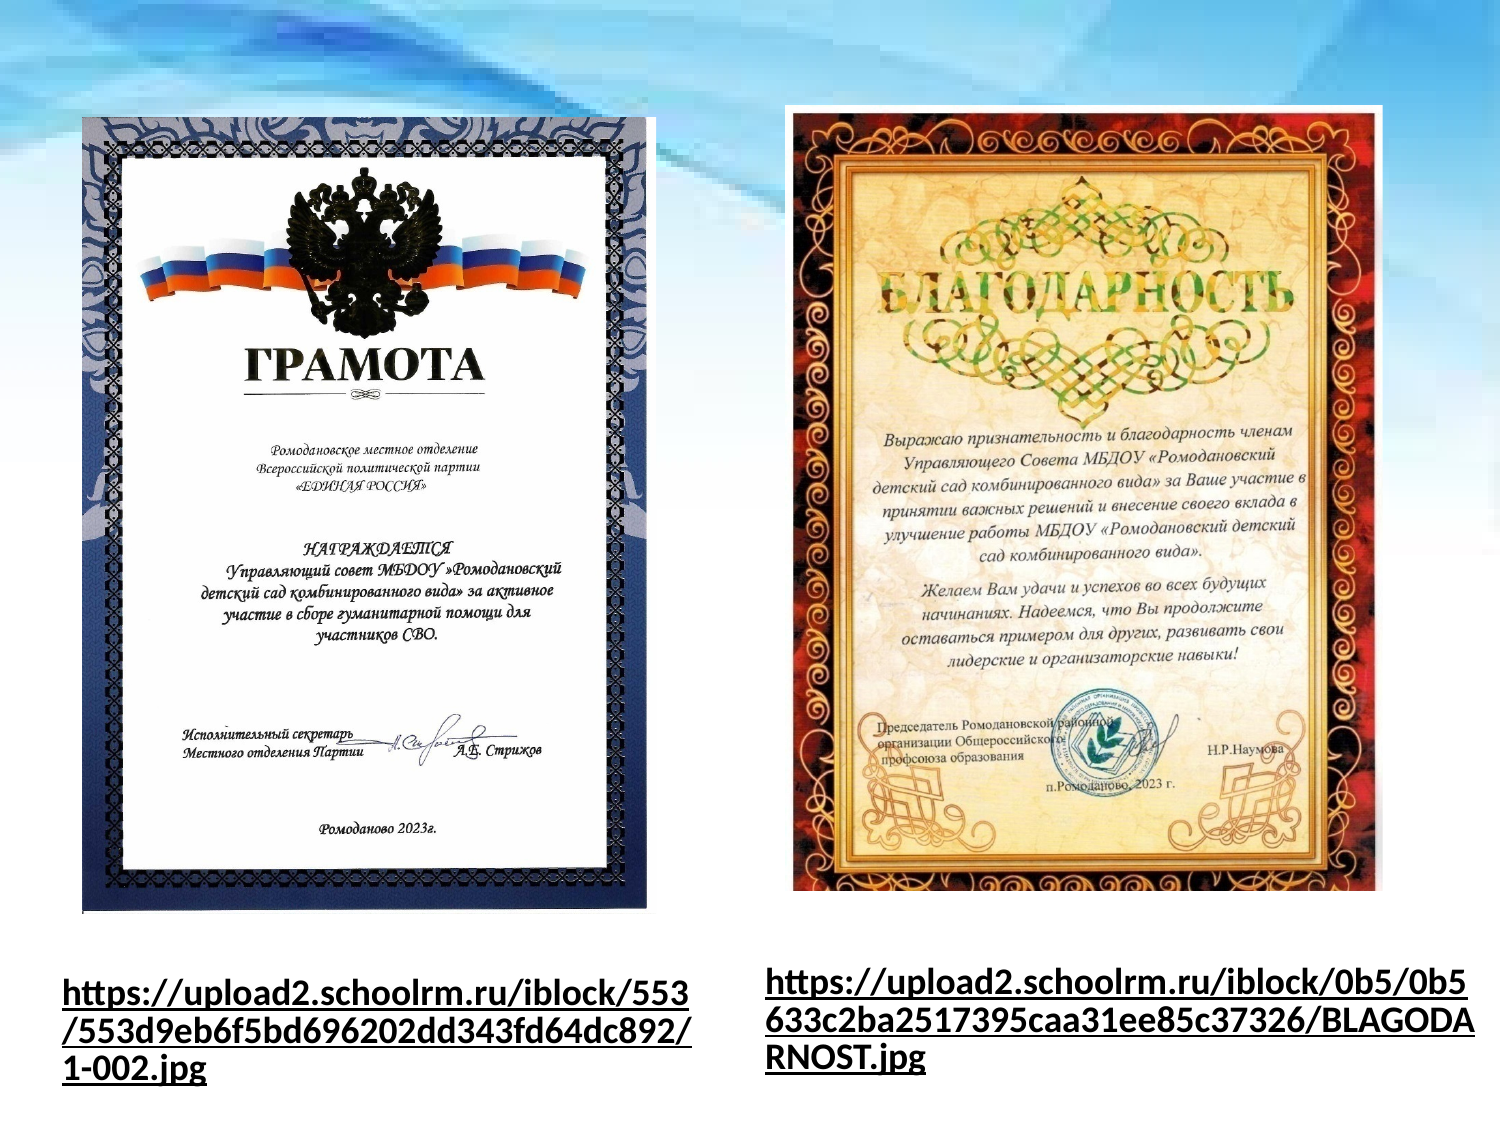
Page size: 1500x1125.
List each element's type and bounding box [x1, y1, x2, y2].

list [784, 105, 1383, 891]
list [81, 116, 657, 915]
picture [0, 0, 1500, 1124]
